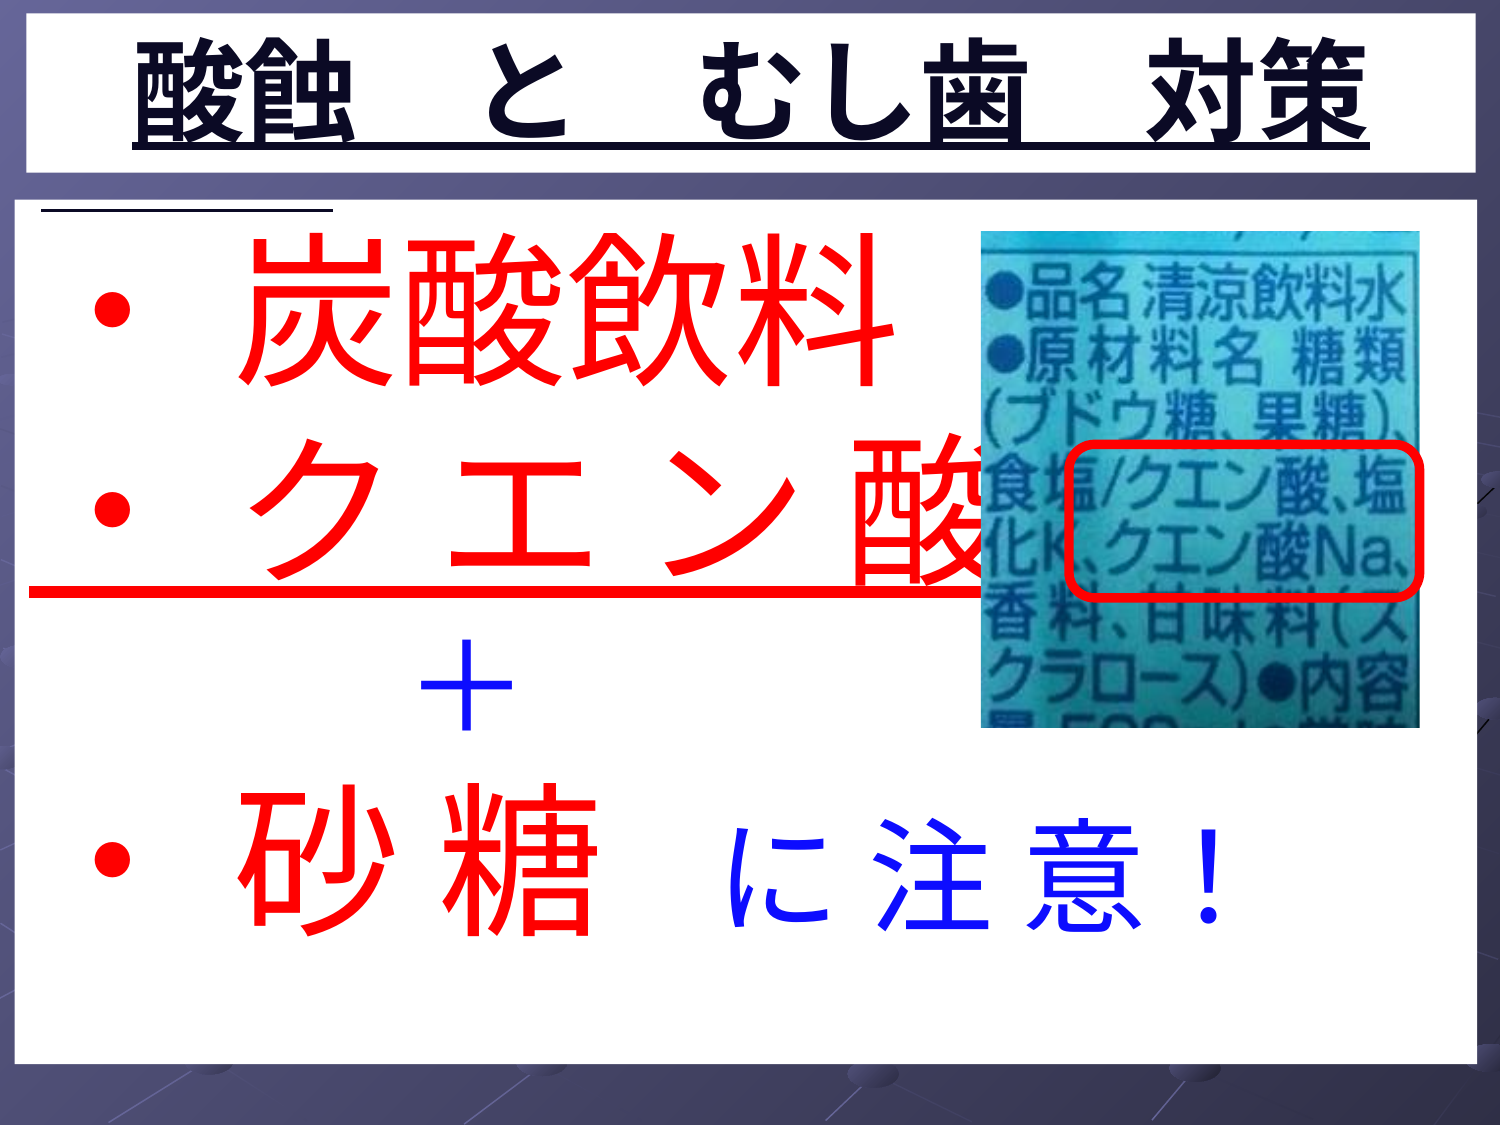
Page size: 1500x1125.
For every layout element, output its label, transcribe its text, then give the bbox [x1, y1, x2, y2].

text_box 酸蝕 と むし歯 対策 [26, 13, 1476, 173]
picture [980, 231, 1420, 729]
picture [1110, 722, 1130, 729]
text_box ・ 炭酸飲料 ・ ク エ ン 酸 ＋ ・ 砂 糖 に 注 意！ [14, 199, 1478, 1065]
